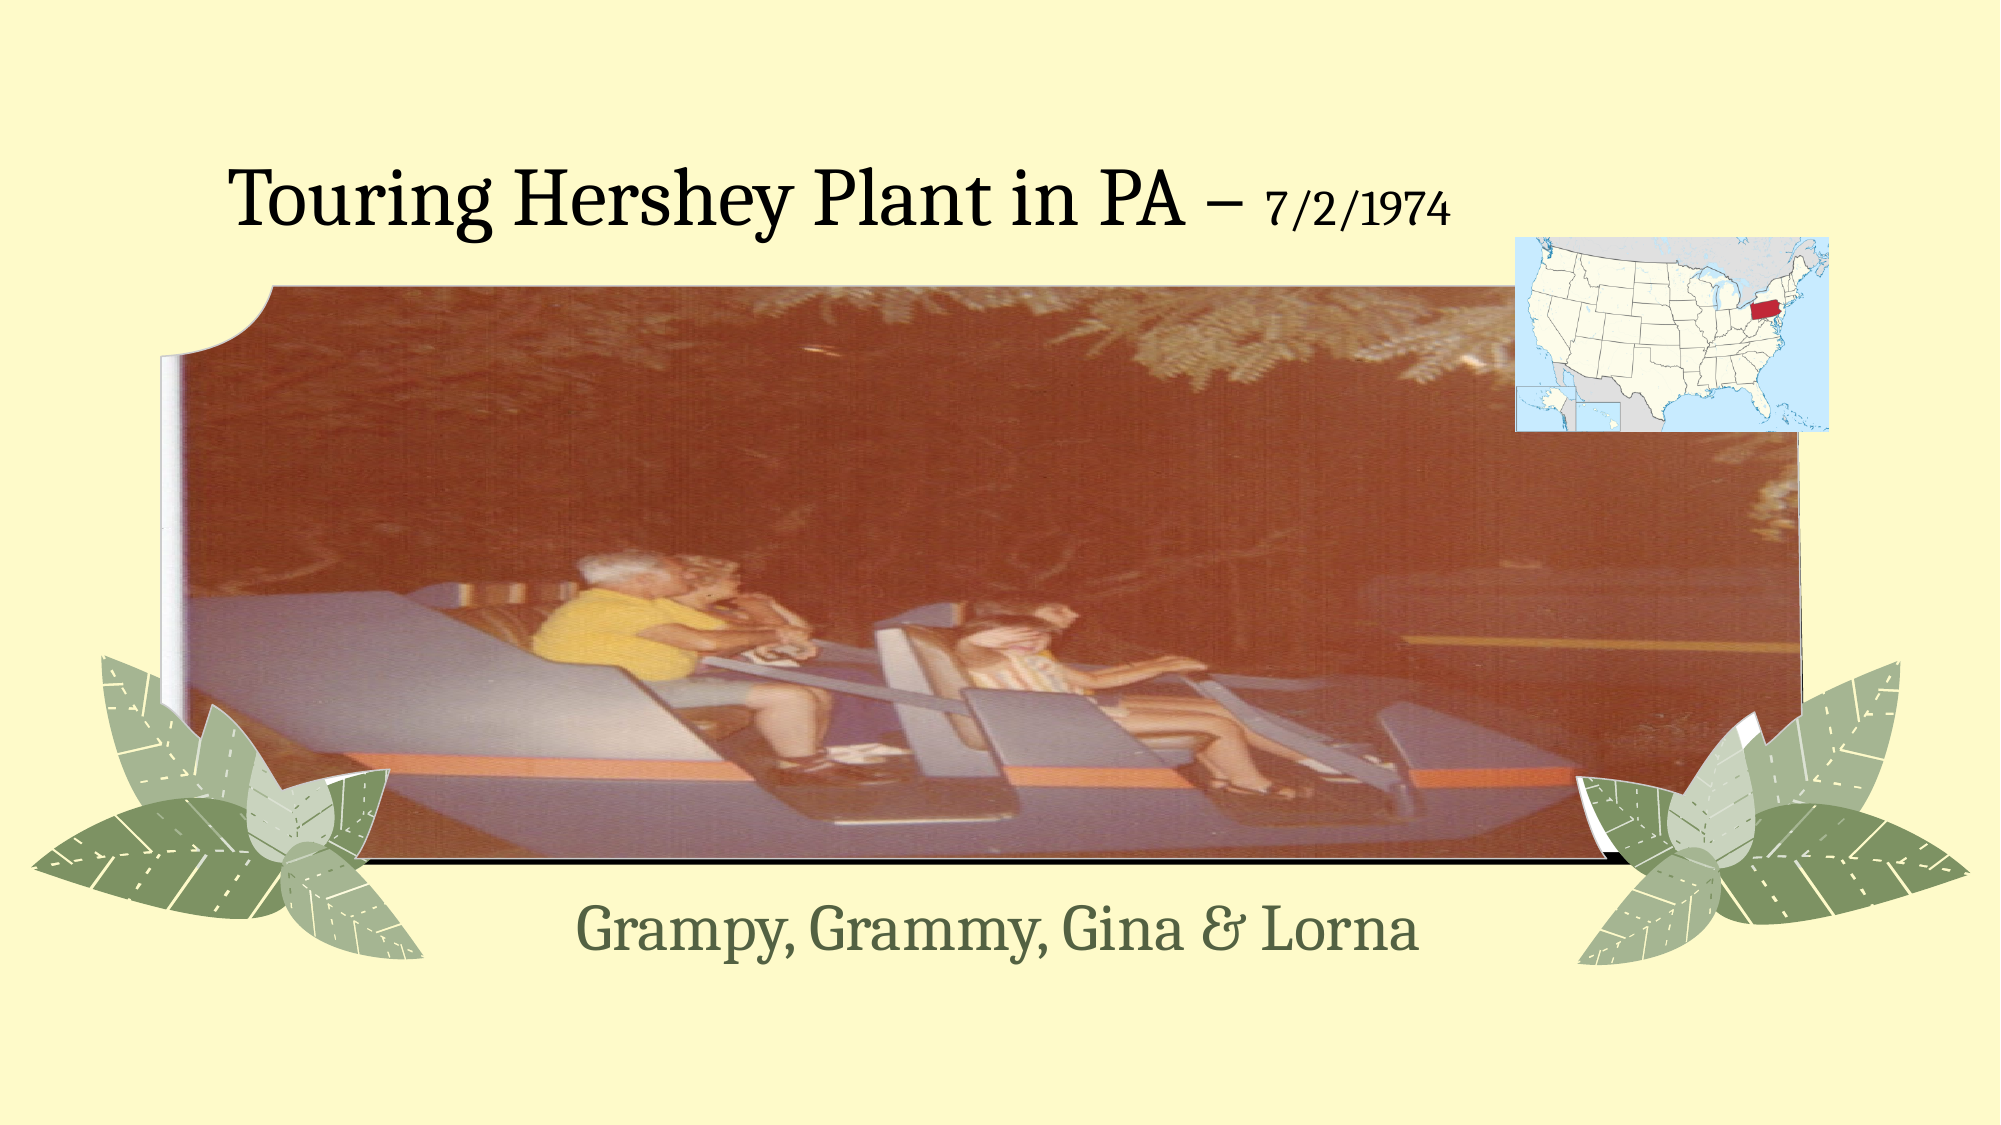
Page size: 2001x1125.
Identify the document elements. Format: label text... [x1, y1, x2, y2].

title Touring Hershey Plant in PA – 7/2/1974 [212, 74, 1552, 250]
picture [160, 237, 1830, 859]
list Grampy, Grammy, Gina & Lorna [435, 904, 1563, 1038]
